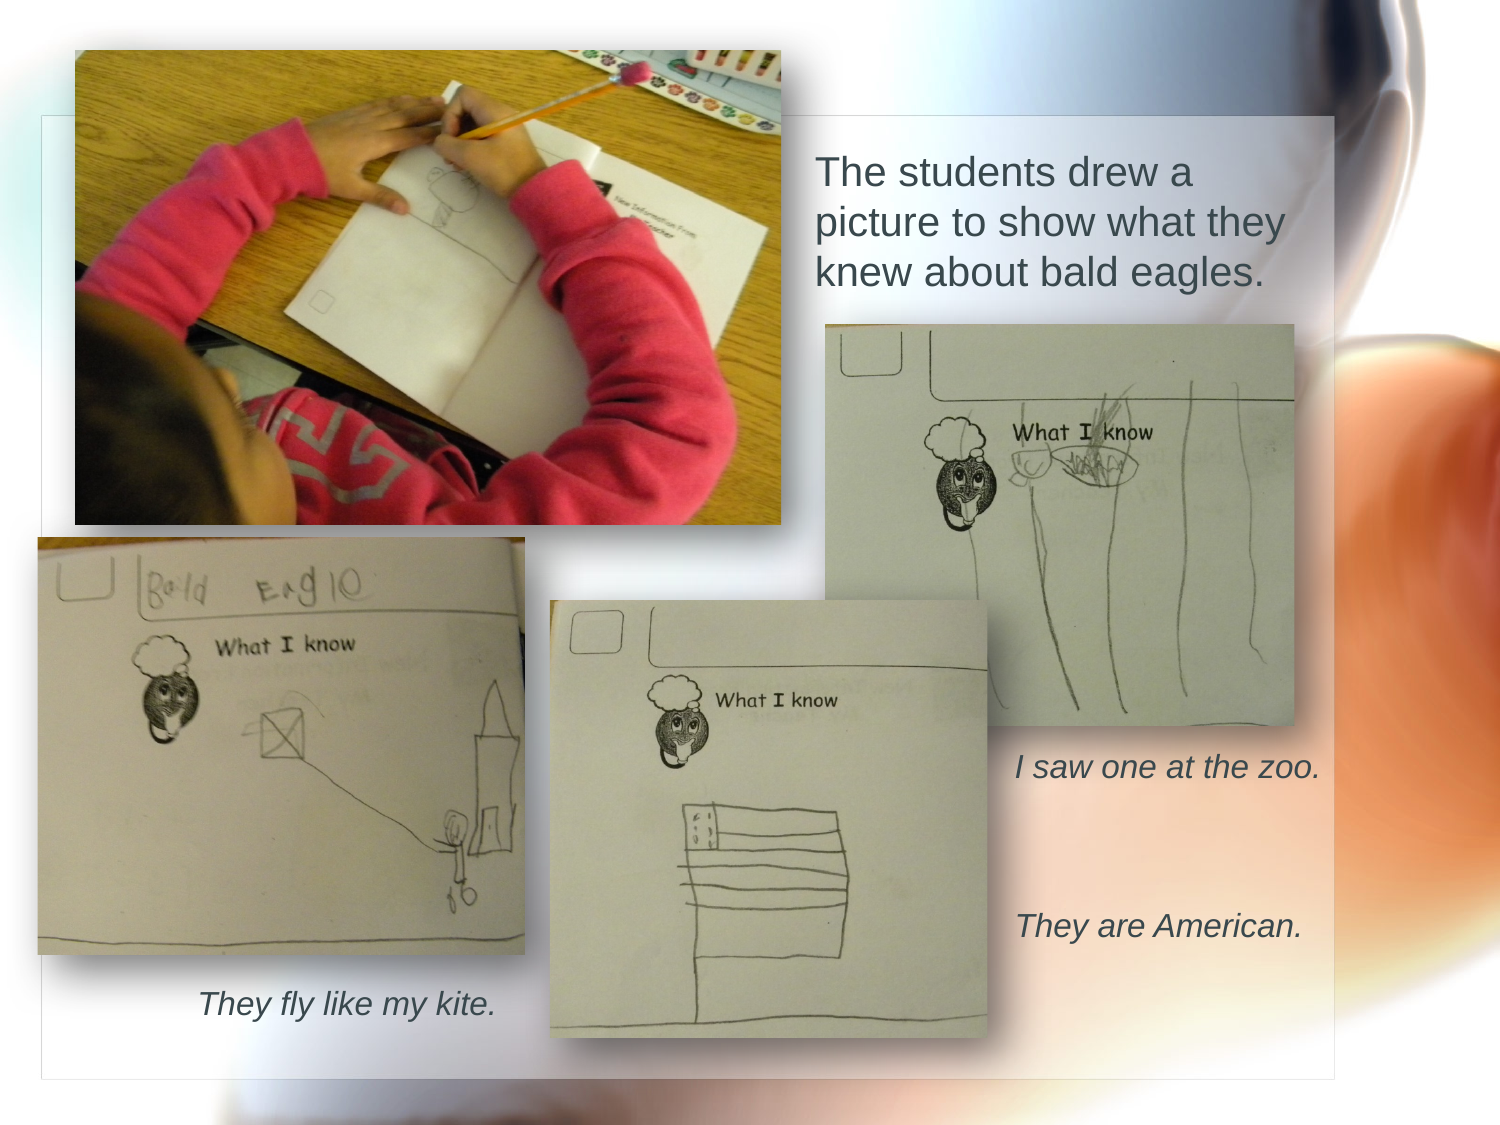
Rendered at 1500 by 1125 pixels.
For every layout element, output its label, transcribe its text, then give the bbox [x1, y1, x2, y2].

text_box I saw one at the zoo. They are American. [999, 737, 1463, 952]
text_box They fly like my kite. [49, 974, 513, 1030]
picture [0, 0, 1500, 1125]
text_box The students drew a picture to show what they knew about bald eagles. [799, 137, 1338, 303]
